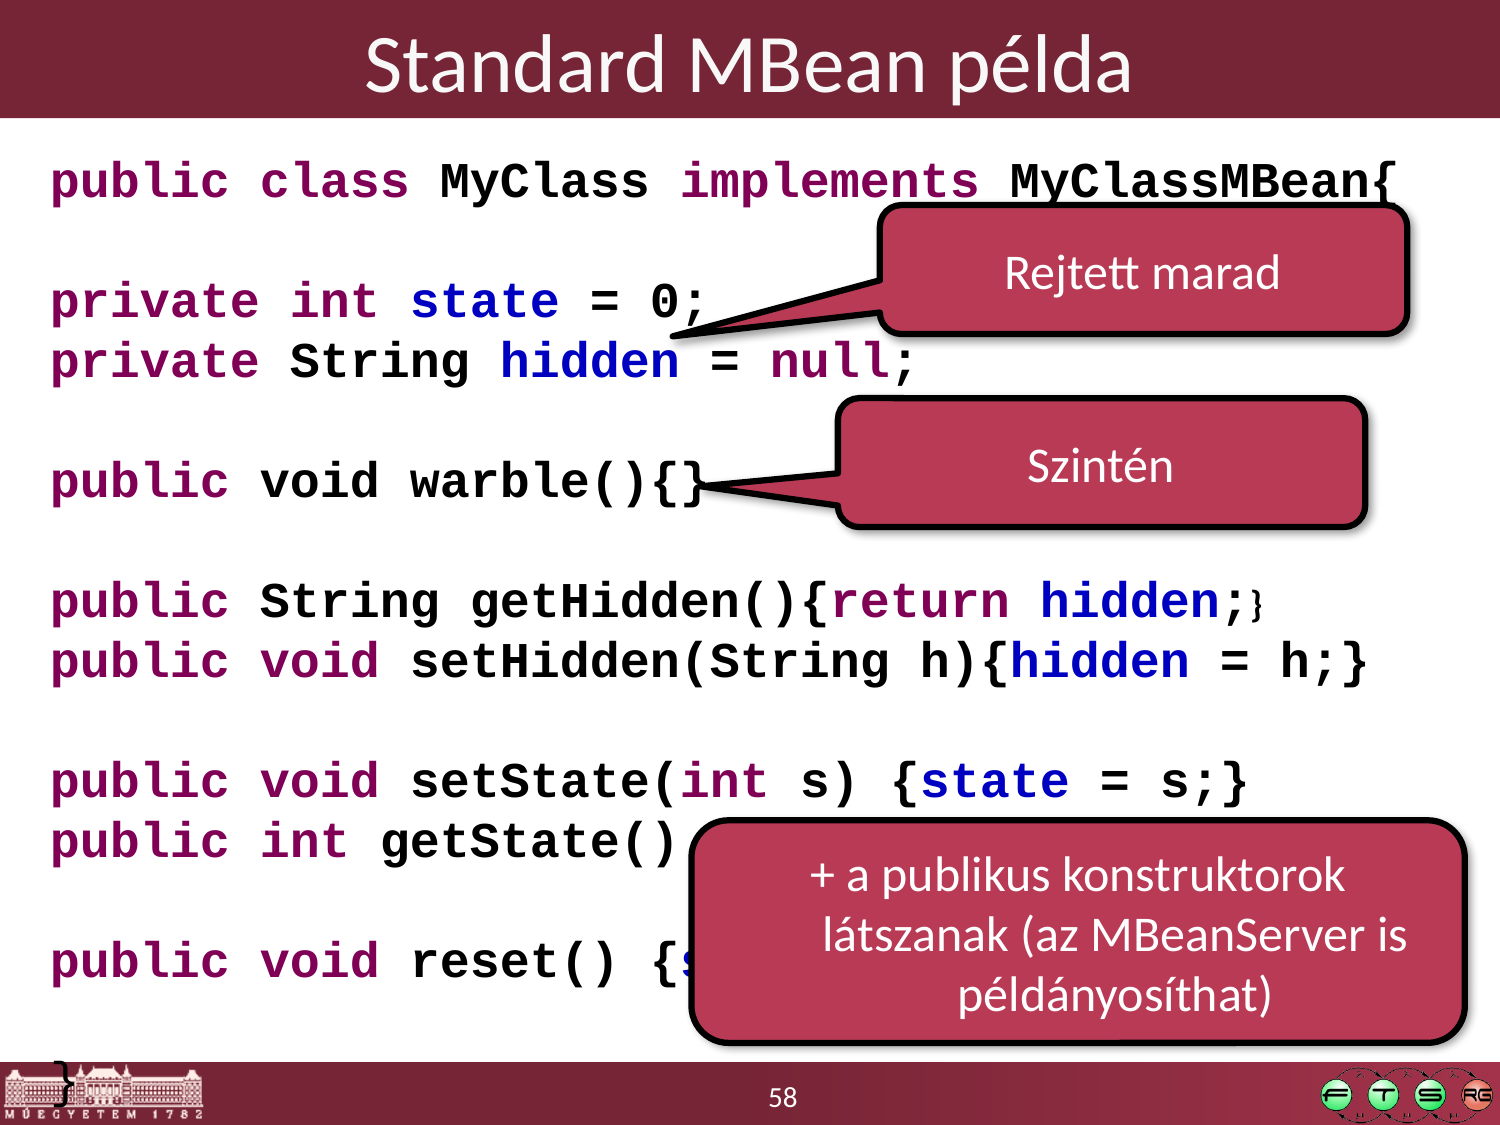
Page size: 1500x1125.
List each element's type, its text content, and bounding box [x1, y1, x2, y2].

text_box Rejtett marad [670, 202, 1410, 339]
text_box Szintén [698, 395, 1368, 530]
title Standard MBean példa [0, 0, 1500, 119]
text_box + a publikus konstruktorok látszanak (az MBeanServer is példányosíthat) [689, 818, 1467, 1046]
picture [0, 1063, 209, 1123]
text_box public class MyClass implements MyClassMBean{ private int state = 0; private String hidden = null; public void warble(){} public String getHidden(){return hidden;} public void setHidden(String h){hidden = h;} public void setState(int s) {state = s;} public int getState() {return state;} public void reset() {state = 0;} } [35, 140, 1465, 1116]
picture [1318, 1065, 1494, 1125]
